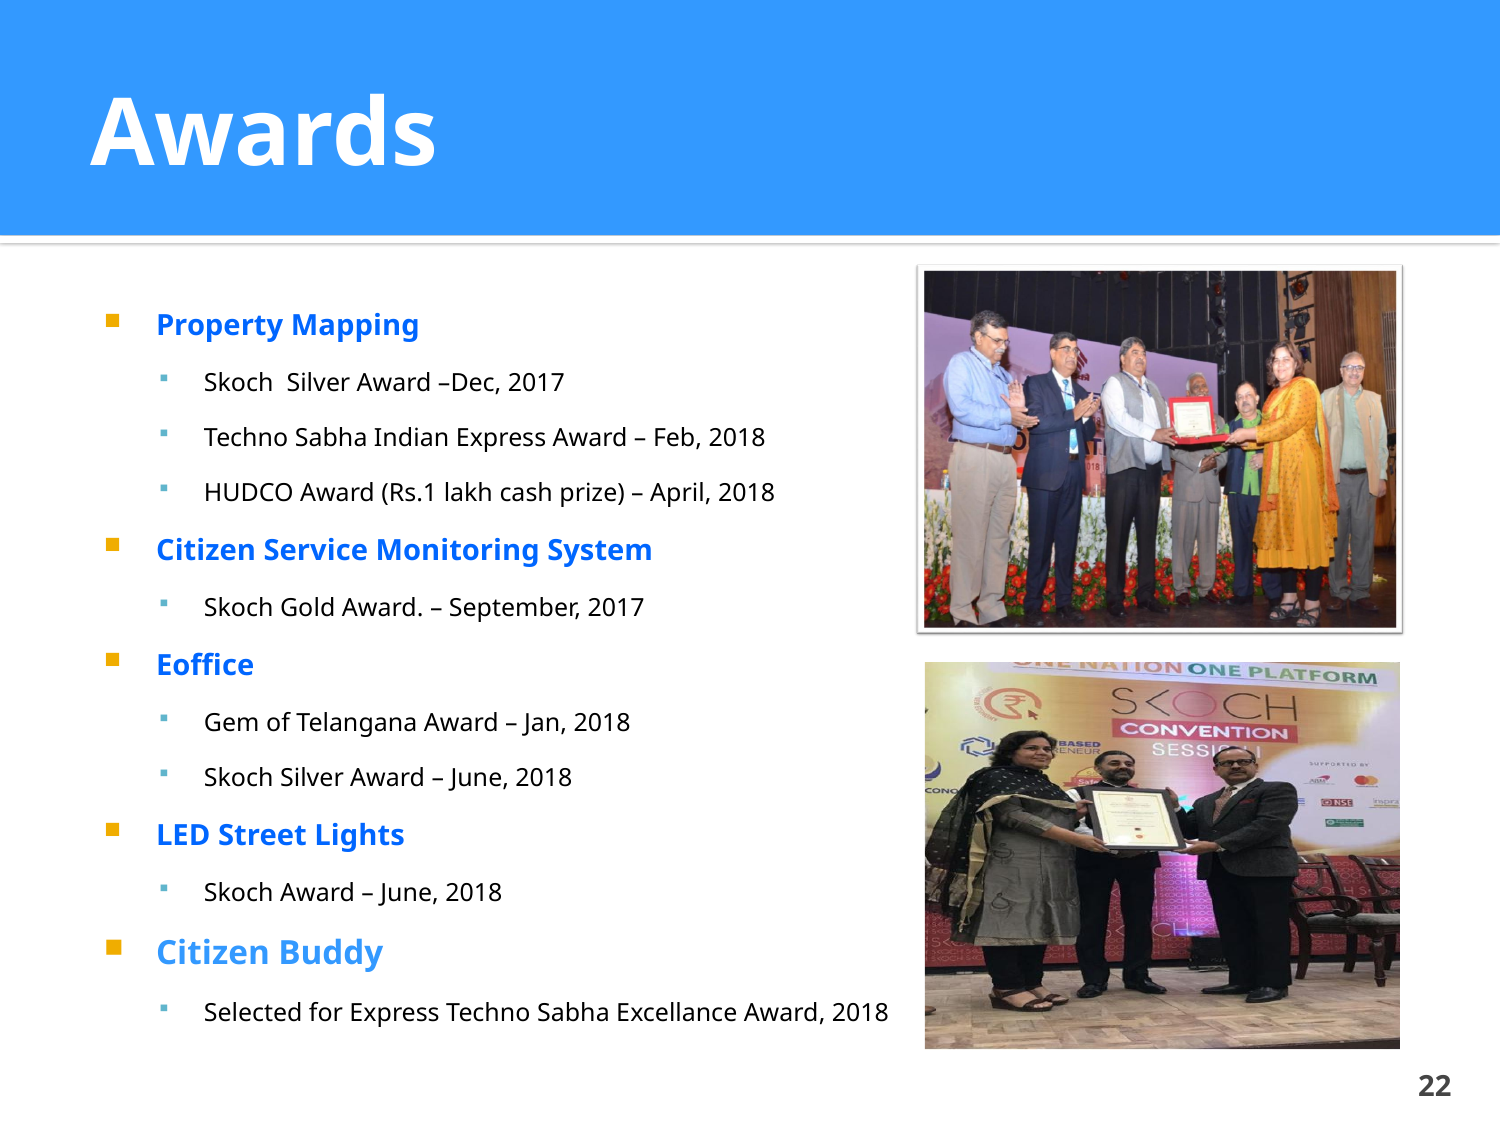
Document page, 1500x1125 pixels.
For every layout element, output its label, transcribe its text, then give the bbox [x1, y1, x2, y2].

picture [912, 262, 1407, 638]
picture [924, 662, 1400, 1050]
title Awards [75, 25, 1425, 231]
list Property Mapping Skoch Silver Award –Dec, 2017 Techno Sabha Indian Express Award – Feb, 2018 HUDCO Award (Rs.1 lakh cash prize) – April, 2018 Citizen Service Monitoring System Skoch Gold Award. – September, 2017 Eoffice Gem of Telangana Award – Jan, 2018 Skoch Silver Award – June, 2018 LED Street Lights Skoch Award – June, 2018 Citizen Buddy Selected for Express Techno Sabha Excellance Award, 2018 [75, 291, 1425, 1050]
slide_number 22 [1345, 1062, 1467, 1108]
